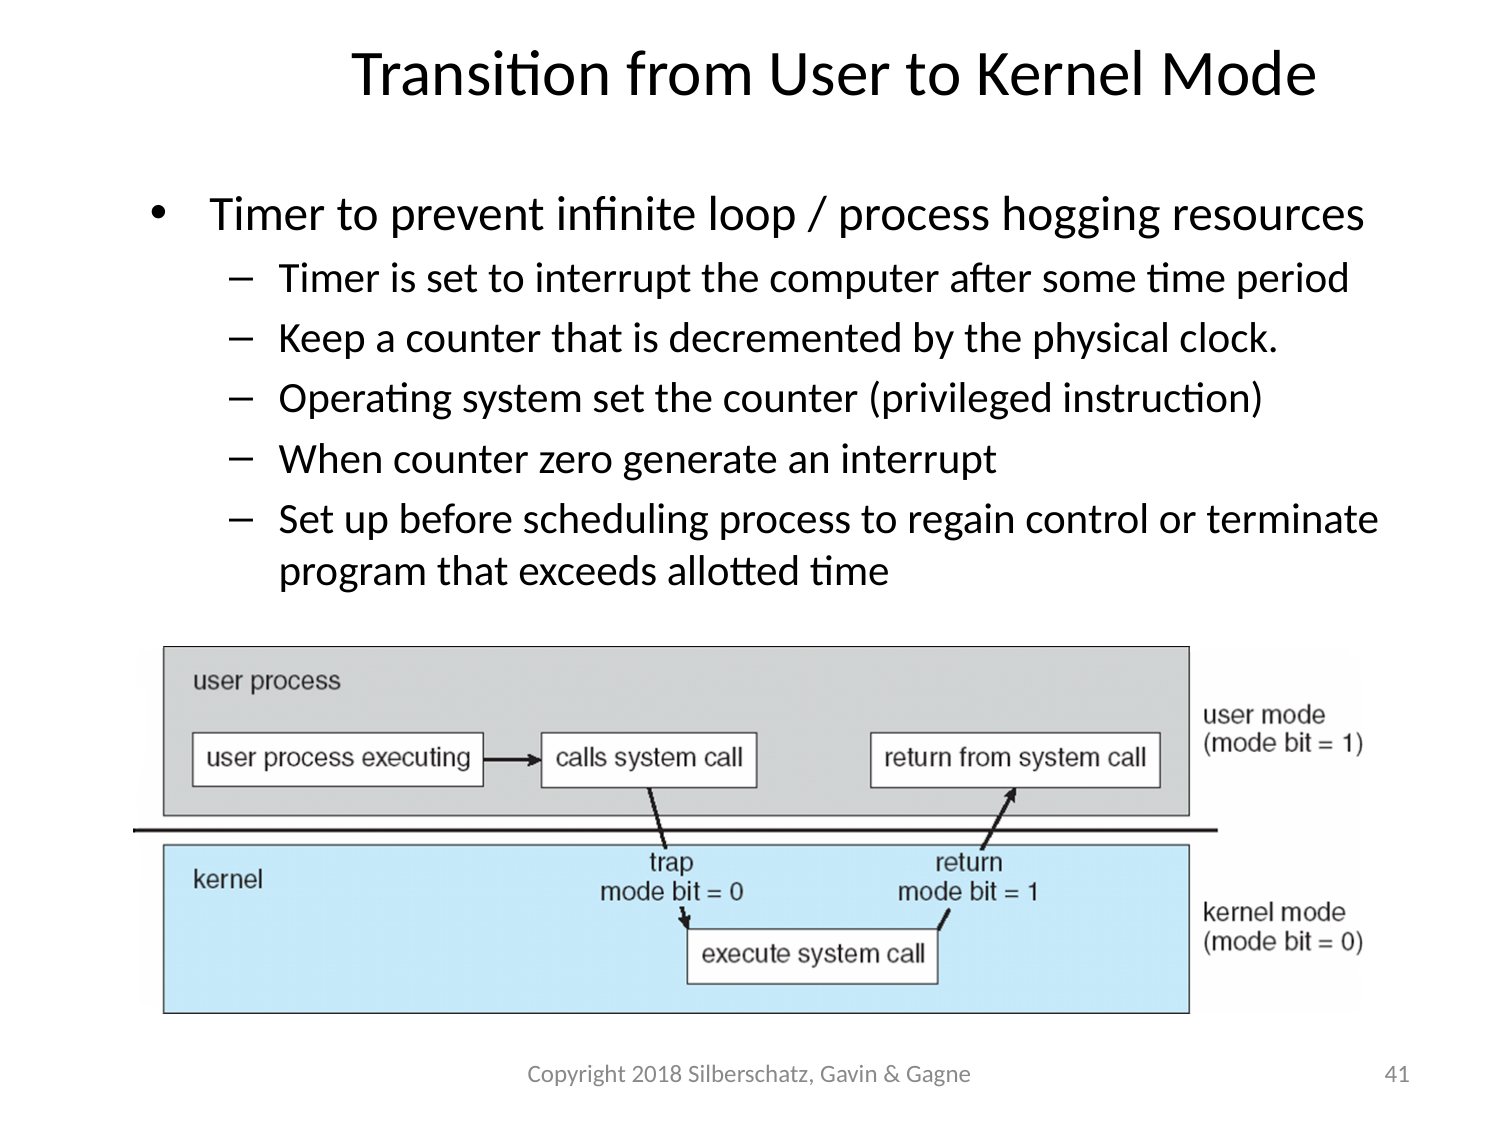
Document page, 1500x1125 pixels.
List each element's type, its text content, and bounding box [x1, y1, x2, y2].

list Timer to prevent infinite loop / process hogging resources Timer is set to interrupt the computer after some time period Keep a counter that is decremented by the physical clock. Operating system set the counter (privileged instruction) When counter zero generate an interrupt Set up before scheduling process to regain control or terminate program that exceeds allotted time [134, 173, 1407, 637]
picture [125, 638, 1374, 1024]
title Transition from User to Kernel Mode [144, 22, 1500, 117]
slide_number 41 [1074, 1042, 1425, 1103]
footer Copyright 2018 Silberschatz, Gavin & Gagne [512, 1042, 988, 1103]
